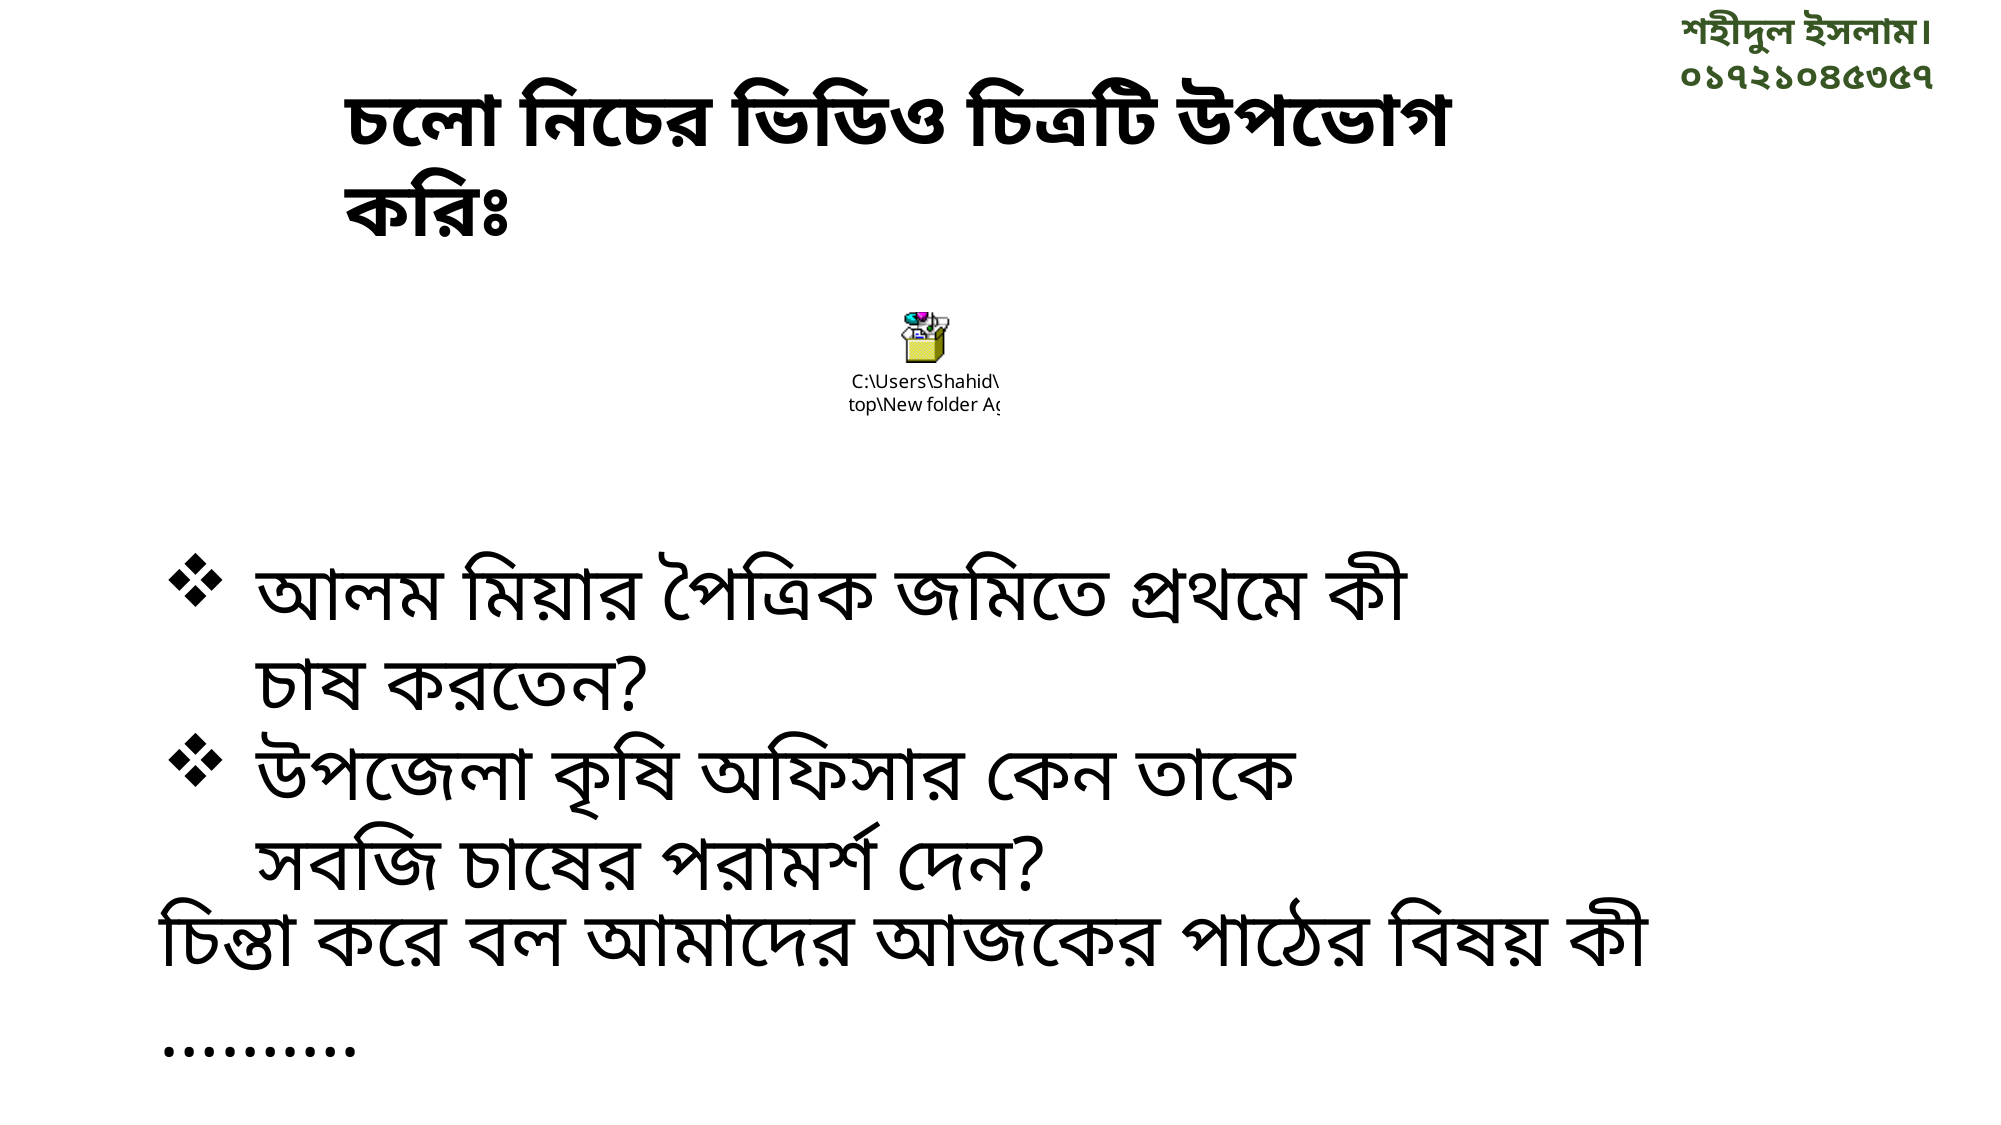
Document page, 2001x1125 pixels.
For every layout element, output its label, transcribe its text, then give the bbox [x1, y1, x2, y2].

text_box আলম মিয়ার পৈত্রিক জমিতে প্রথমে কী চাষ করতেন? উপজেলা কৃষি অফিসার কেন তাকে সবজি চাষের পরামর্শ দেন? [147, 537, 1480, 883]
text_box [849, 312, 1000, 439]
text_box চিন্তা করে বল আমাদের আজকের পাঠের বিষয় কী ………. [145, 883, 1766, 1079]
text_box চলো নিচের ভিডিও চিত্রটি উপভোগ করিঃ [330, 64, 1520, 260]
